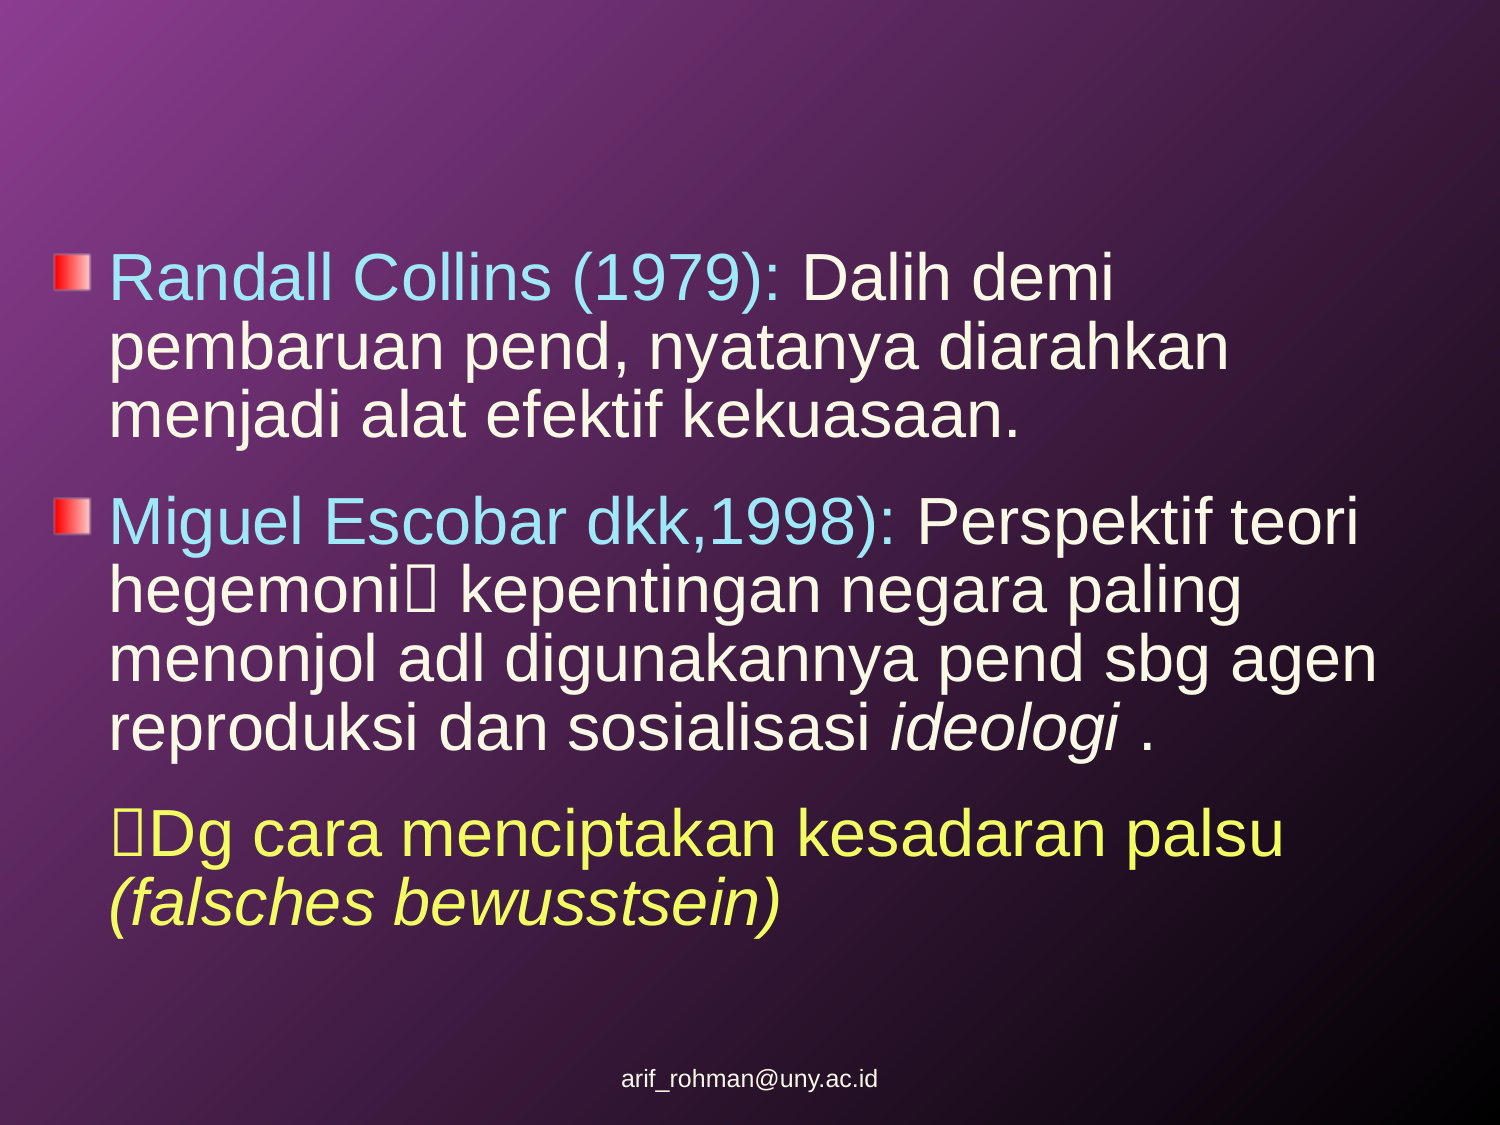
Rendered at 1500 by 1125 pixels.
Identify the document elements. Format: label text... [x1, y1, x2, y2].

footer arif_rohman@uny.ac.id [512, 1024, 988, 1101]
picture [52, 496, 95, 539]
list Randall Collins (1979): Dalih demi pembaruan pend, nyatanya diarahkan menjadi alat efektif kekuasaan. Miguel Escobar dkk,1998): Perspektif teori hegemoni kepentingan negara paling menonjol adl digunakannya pend sbg agen reproduksi dan sosialisasi ideologi . Dg cara menciptakan kesadaran palsu (falsches bewusstsein) [37, 237, 1451, 976]
picture [52, 252, 95, 295]
